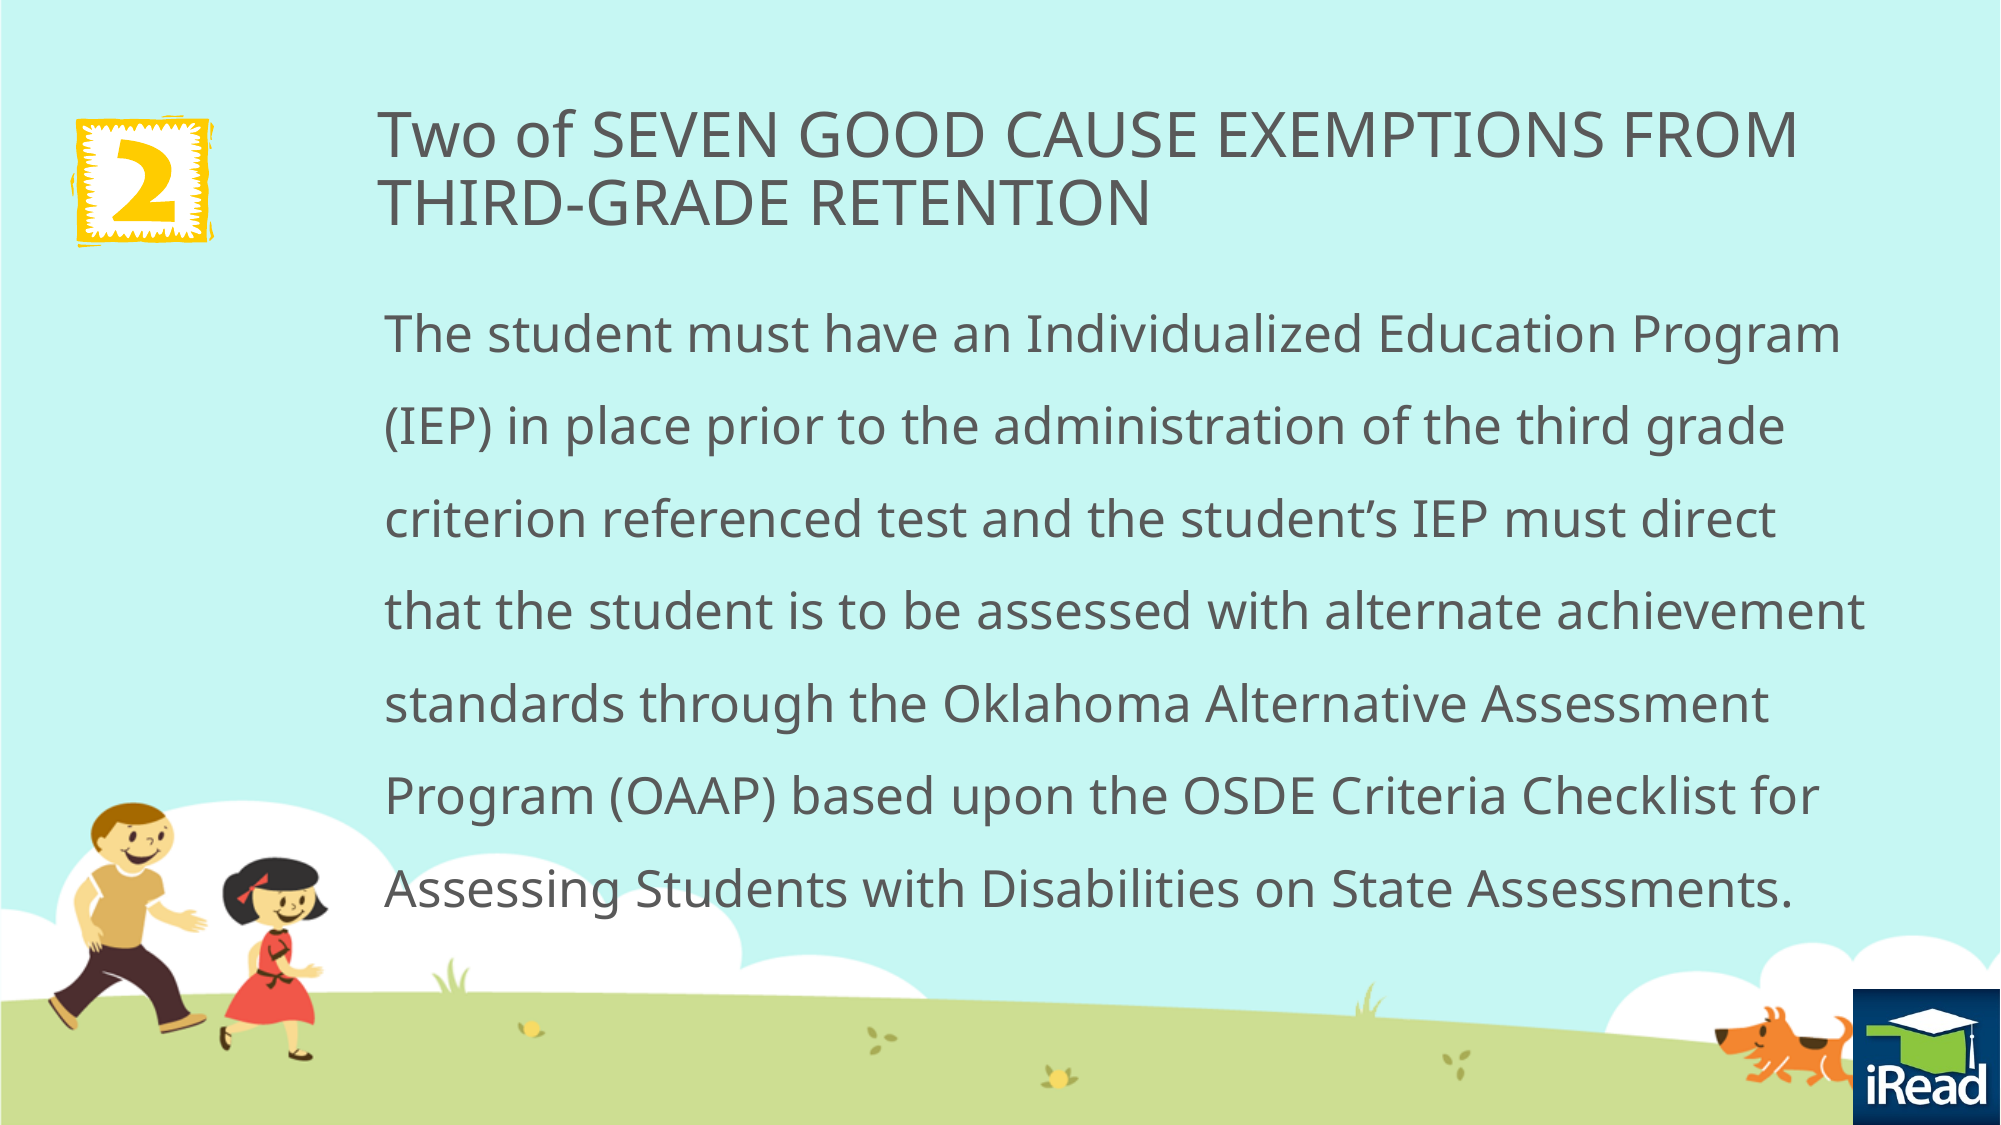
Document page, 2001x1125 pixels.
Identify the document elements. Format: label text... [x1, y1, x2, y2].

list The student must have an Individualized Education Program (IEP) in place prior to the administration of the third grade criterion referenced test and the student’s IEP must direct that the student is to be assessed with alternate achievement standards through the Oklahoma Alternative Assessment Program (OAAP) based upon the OSDE Criteria Checklist for Assessing Students with Disabilities on State Assessments. [362, 262, 1900, 938]
title Two of SEVEN GOOD CAUSE EXEMPTIONS FROM THIRD-GRADE RETENTION [362, 50, 1900, 247]
picture [0, 0, 2001, 1125]
